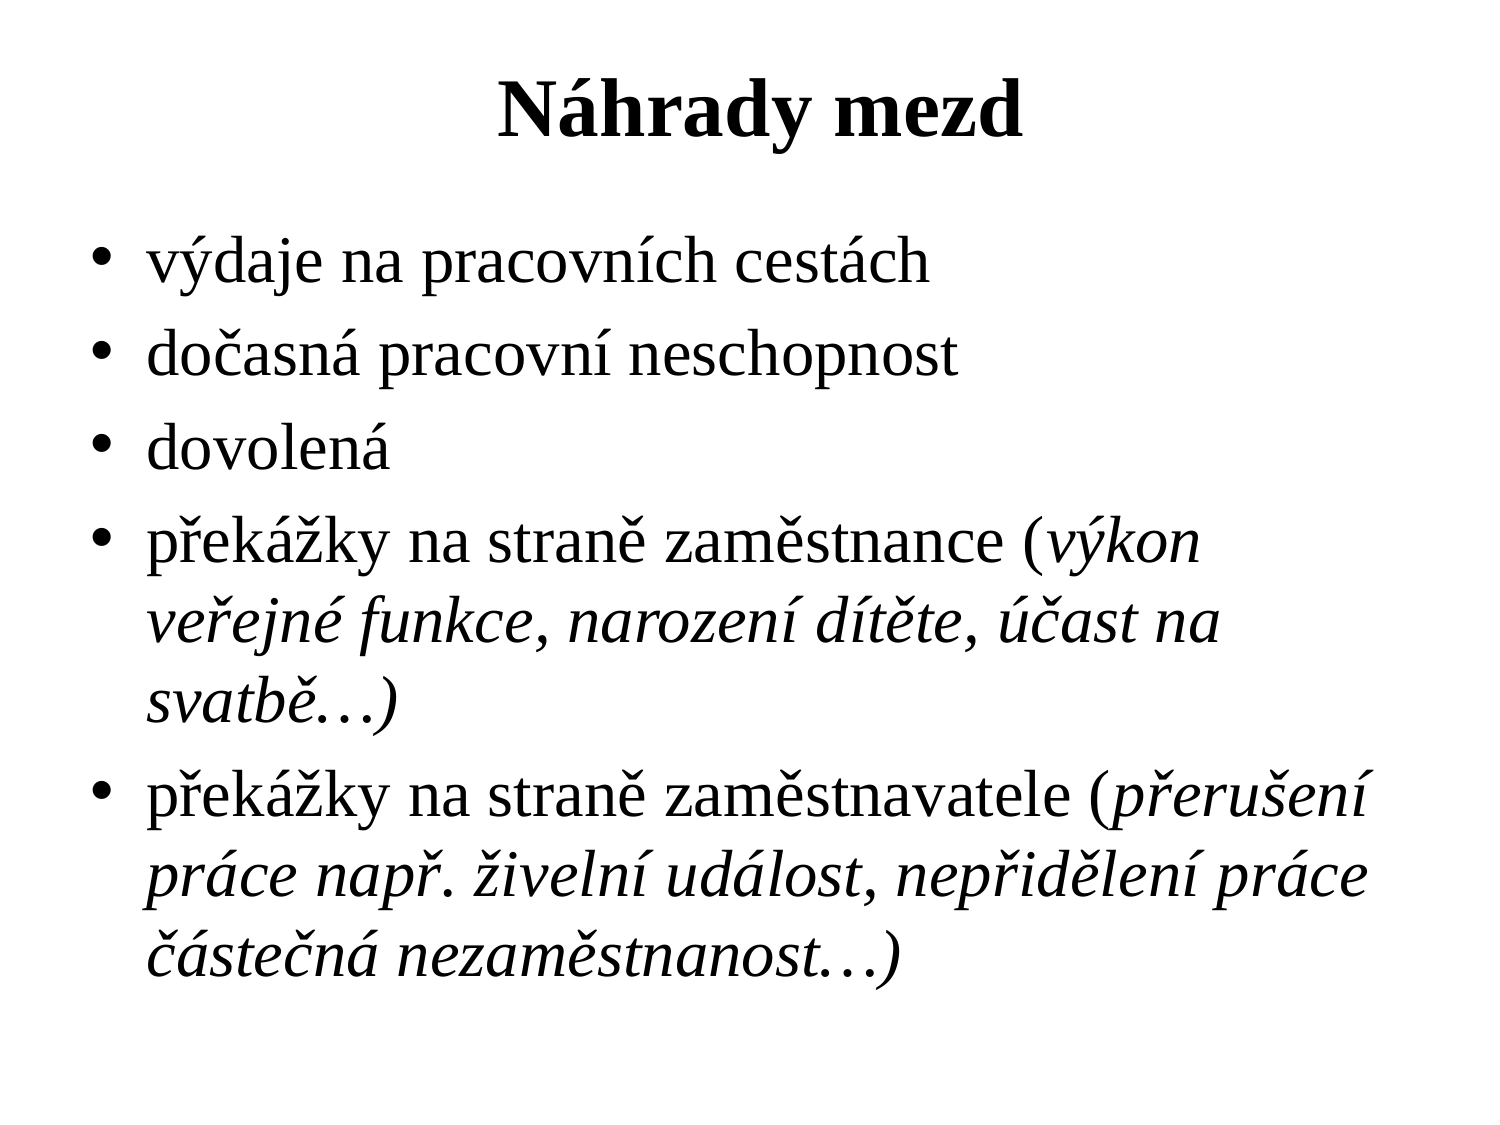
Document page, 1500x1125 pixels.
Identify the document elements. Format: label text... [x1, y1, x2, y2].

title Náhrady mezd [75, 45, 1447, 161]
list výdaje na pracovních cestách dočasná pracovní neschopnost dovolená překážky na straně zaměstnance (výkon veřejné funkce, narození dítěte, účast na svatbě…) překážky na straně zaměstnavatele (přerušení práce např. živelní událost, nepřidělení práce částečná nezaměstnanost…) [75, 208, 1425, 1005]
